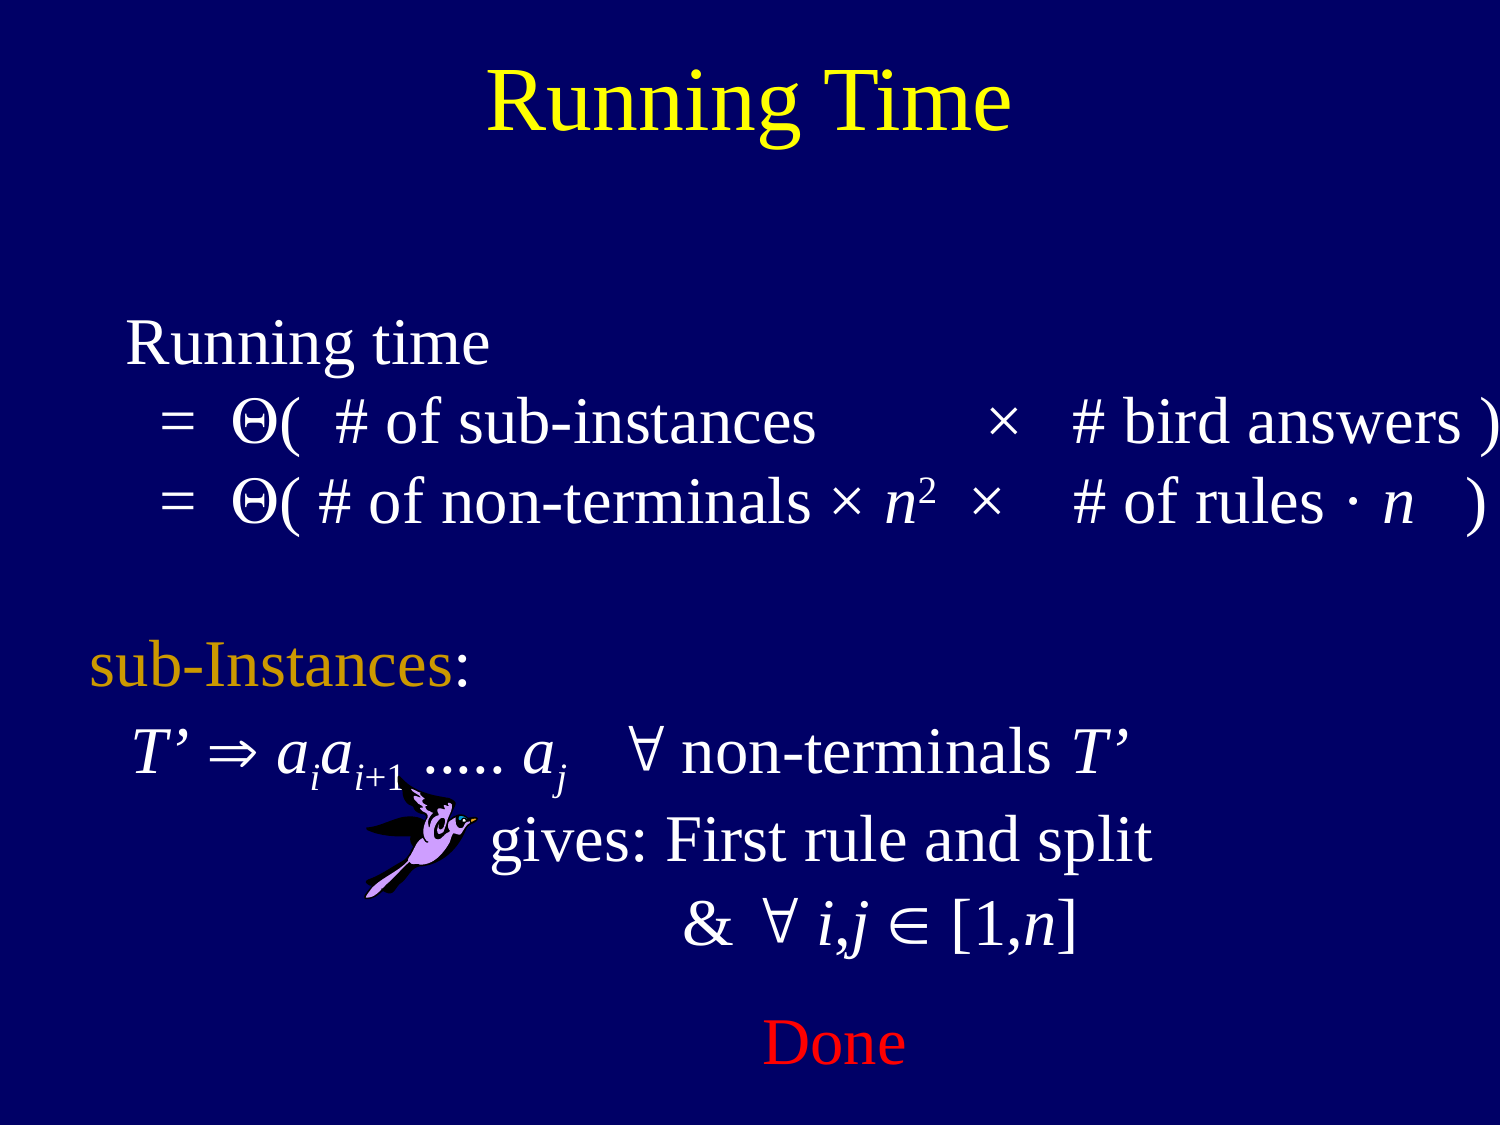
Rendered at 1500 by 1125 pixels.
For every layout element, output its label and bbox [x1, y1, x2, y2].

text_box [111, 290, 1500, 545]
text_box [747, 990, 923, 1086]
text_box [74, 612, 1188, 956]
text_box [112, 0, 1388, 188]
